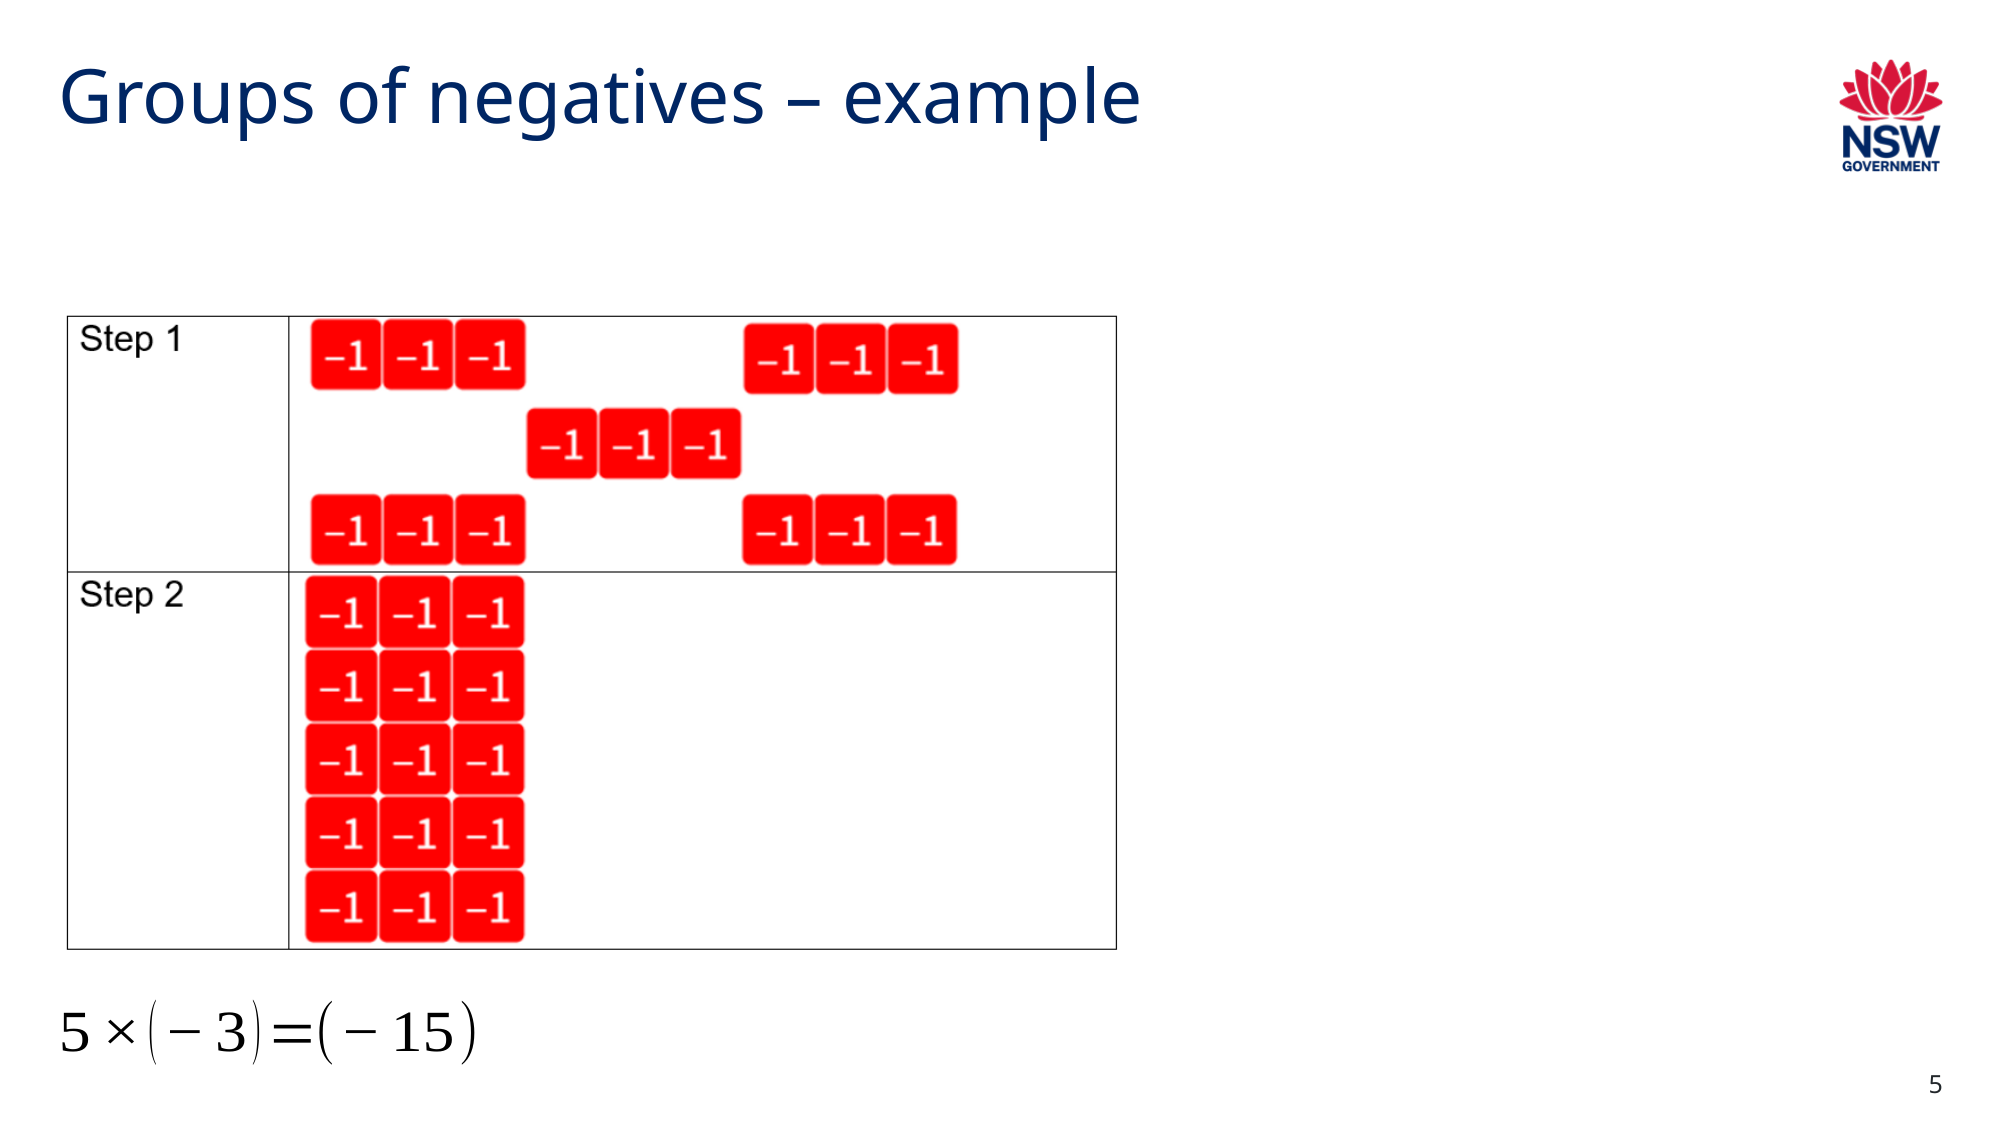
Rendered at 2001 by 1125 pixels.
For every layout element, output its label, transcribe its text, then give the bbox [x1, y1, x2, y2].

title Groups of negatives – example [59, 59, 1713, 149]
slide_number 5 [1824, 1068, 1943, 1099]
picture [1839, 59, 1943, 172]
picture [58, 309, 1125, 959]
